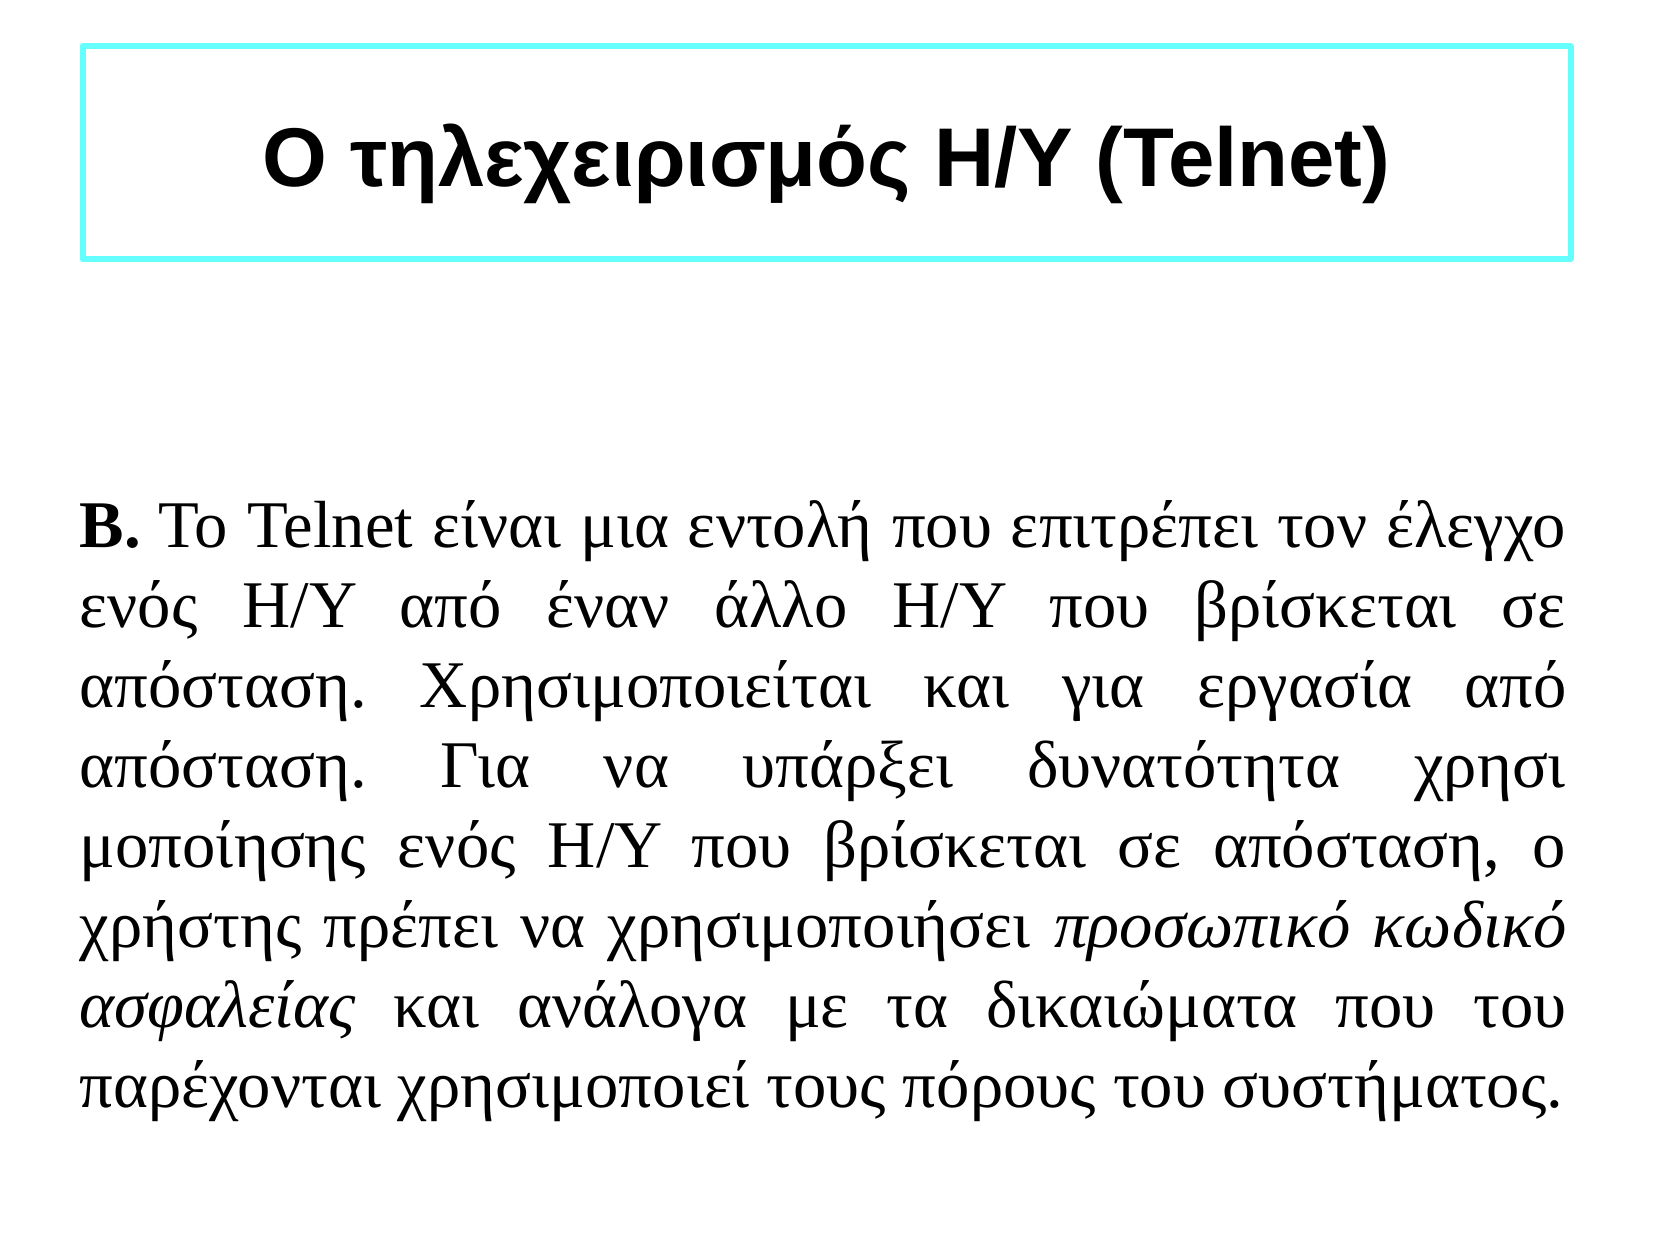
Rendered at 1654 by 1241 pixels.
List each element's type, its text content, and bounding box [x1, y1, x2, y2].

text_box Β. Το Telnet είναι μια εντολή που επιτρέπει τον έλεγχο ενός Η/Υ από έναν άλλο Η/Υ που βρίσκεται σε απόσταση. Χρησιμοποιεί­ται και για εργασία από απόσταση. Για να υπάρξει δυνατότητα χρησι­μοποίησης ενός Η/Υ που βρίσκεται σε απόσταση, ο χρήστης πρέπει να χρησιμοποιήσει προσωπικό κωδικό ασφαλείας και ανάλογα με τα δικαιώματα που του παρέχονται χρησιμοποιεί τους πόρους του συστήματος. [79, 272, 1568, 1220]
text_box Ο τηλεχειρισμός Η/Υ (Telnet) [82, 46, 1571, 260]
